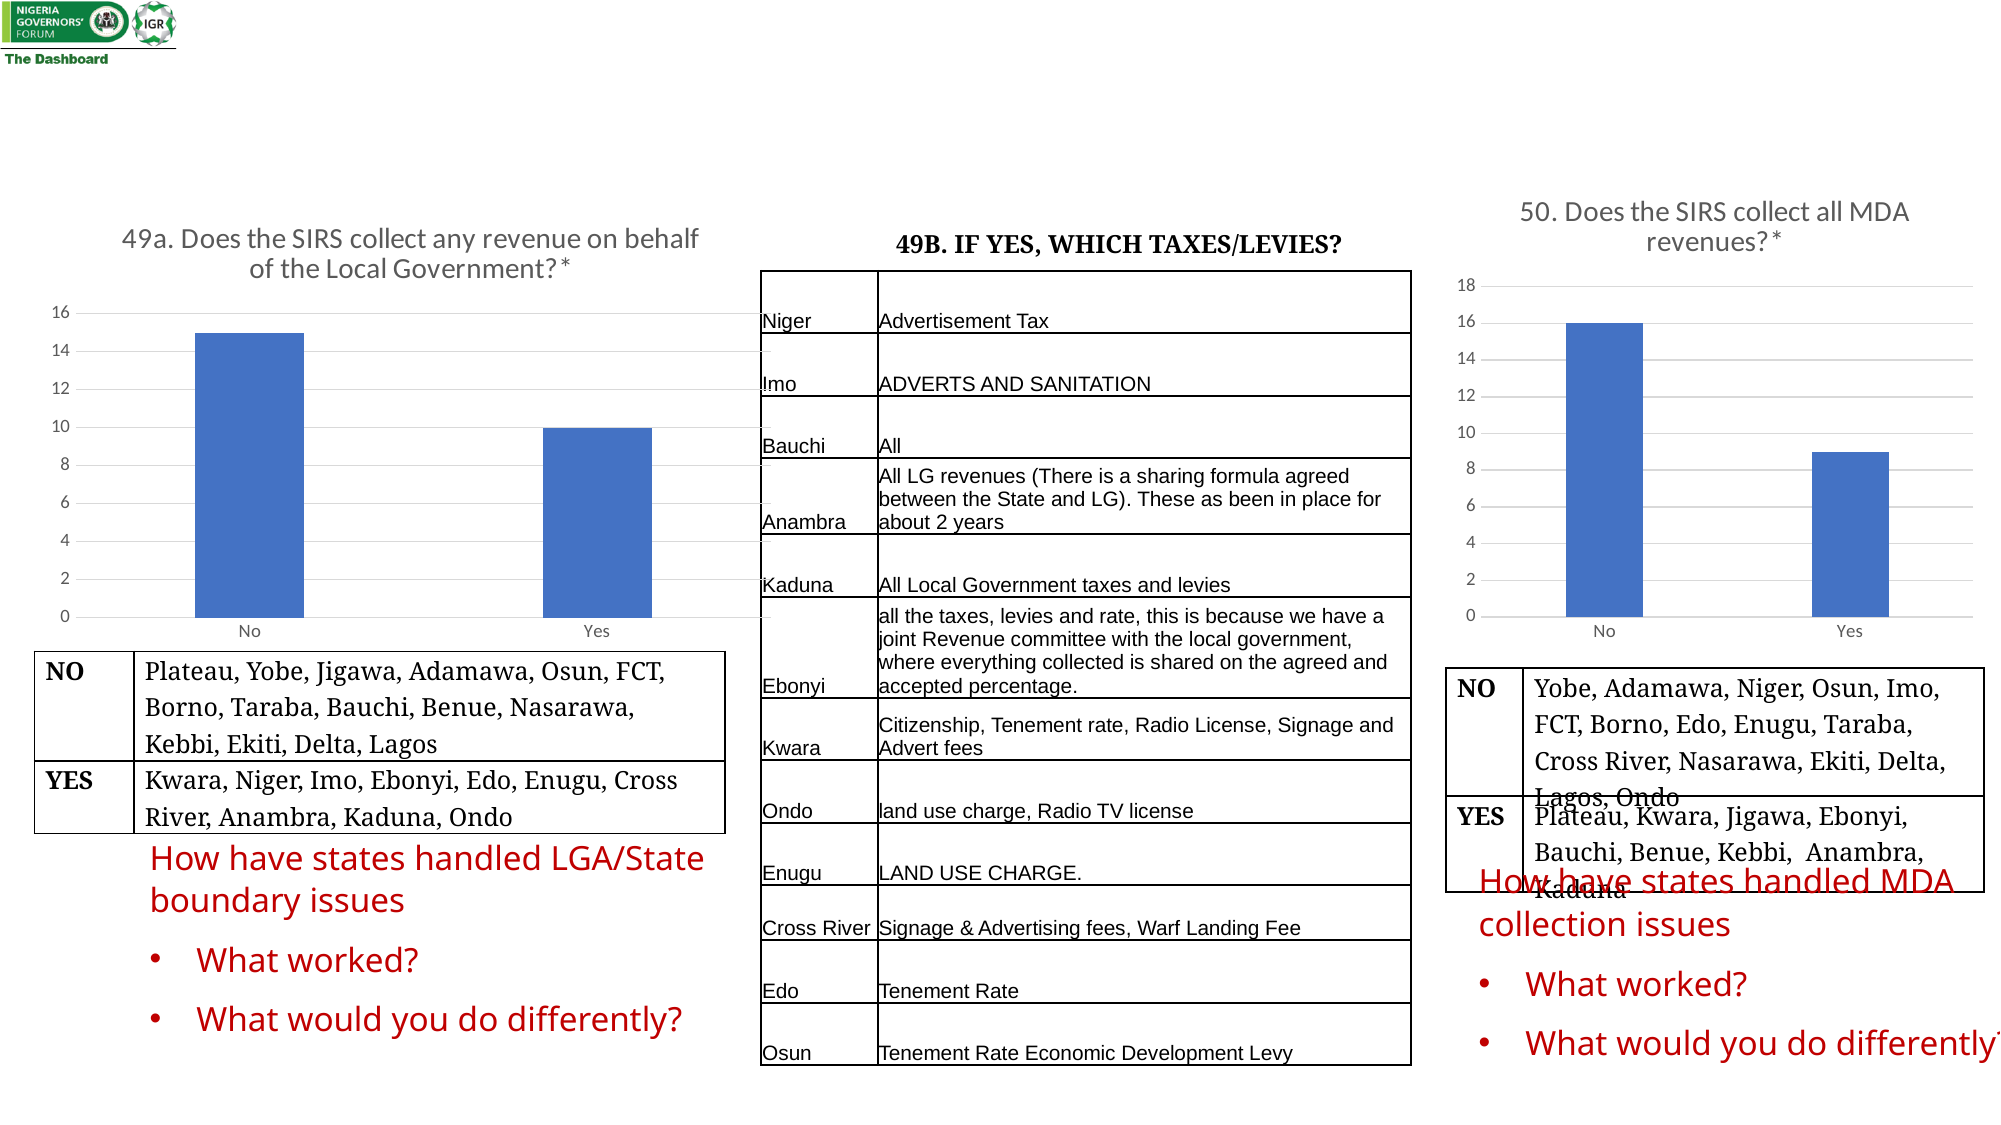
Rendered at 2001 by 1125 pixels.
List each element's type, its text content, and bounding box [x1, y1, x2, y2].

table_cell Tenement Rate [879, 941, 1410, 1002]
table_cell Osun [762, 1004, 877, 1064]
table_header NO [35, 652, 133, 760]
table_cell Tenement Rate Economic Development Levy [879, 1004, 1410, 1064]
table_cell Kaduna [786, 535, 877, 596]
chart [35, 201, 786, 652]
table_cell Kwara, Niger, Imo, Ebonyi, Edo, Enugu, Cross River, Anambra, Kaduna, Ondo [135, 762, 724, 826]
table_cell Enugu [762, 824, 877, 884]
table_header Advertisement Tax [879, 272, 1410, 332]
text_box How have states handled LGA/State boundary issues What worked? What would you do differently? rrrrr [134, 826, 725, 1125]
table_header Yobe, Adamawa, Niger, Osun, Imo, FCT, Borno, Edo, Enugu, Taraba, Cross River, Nasarawa, Ekiti, Delta, Lagos, Ondo [1524, 669, 1983, 795]
text_box 49B. IF YES, WHICH TAXES/LEVIES? [881, 219, 1359, 267]
table_cell land use charge, Radio TV license [879, 761, 1410, 822]
table_cell Ebonyi [762, 598, 877, 697]
table_cell All [879, 397, 1410, 457]
table_header Plateau, Yobe, Jigawa, Adamawa, Osun, FCT, Borno, Taraba, Bauchi, Benue, Nasarawa, Kebbi, Ekiti, Delta, Lagos [135, 652, 724, 760]
text_box How have states handled MDA collection issues What worked? What would you do differently? [1463, 850, 2000, 1070]
table_header NO [1447, 669, 1522, 795]
table_cell Imo [786, 334, 877, 395]
table_cell Edo [762, 941, 877, 1002]
table_cell YES [35, 762, 133, 833]
table_header Niger [786, 272, 877, 332]
table_cell ADVERTS AND SANITATION [879, 334, 1410, 395]
table_cell All LG revenues (There is a sharing formula agreed between the State and LG). These as been in place for about 2 years [879, 459, 1410, 533]
table_cell Signage & Advertising fees, Warf Landing Fee [879, 886, 1410, 939]
table_cell Bauchi [786, 397, 877, 457]
table_cell Ondo [762, 761, 877, 822]
table_cell Plateau, Kwara, Jigawa, Ebonyi, Bauchi, Benue, Kebbi, Anambra, Kaduna [1524, 797, 1983, 850]
table_cell all the taxes, levies and rate, this is because we have a joint Revenue committee with the local government, where everything collected is shared on the agreed and accepted percentage. [879, 598, 1410, 697]
table_cell Anambra [786, 459, 877, 533]
table_cell LAND USE CHARGE. [879, 824, 1410, 884]
table_cell Cross River [762, 886, 877, 939]
table_cell Citizenship, Tenement rate, Radio License, Signage and Advert fees [879, 699, 1410, 759]
chart [1445, 173, 1984, 652]
table_cell Kwara [762, 699, 877, 759]
table_cell All Local Government taxes and levies [879, 535, 1410, 596]
table_cell YES [1447, 797, 1522, 891]
picture [0, 0, 177, 65]
